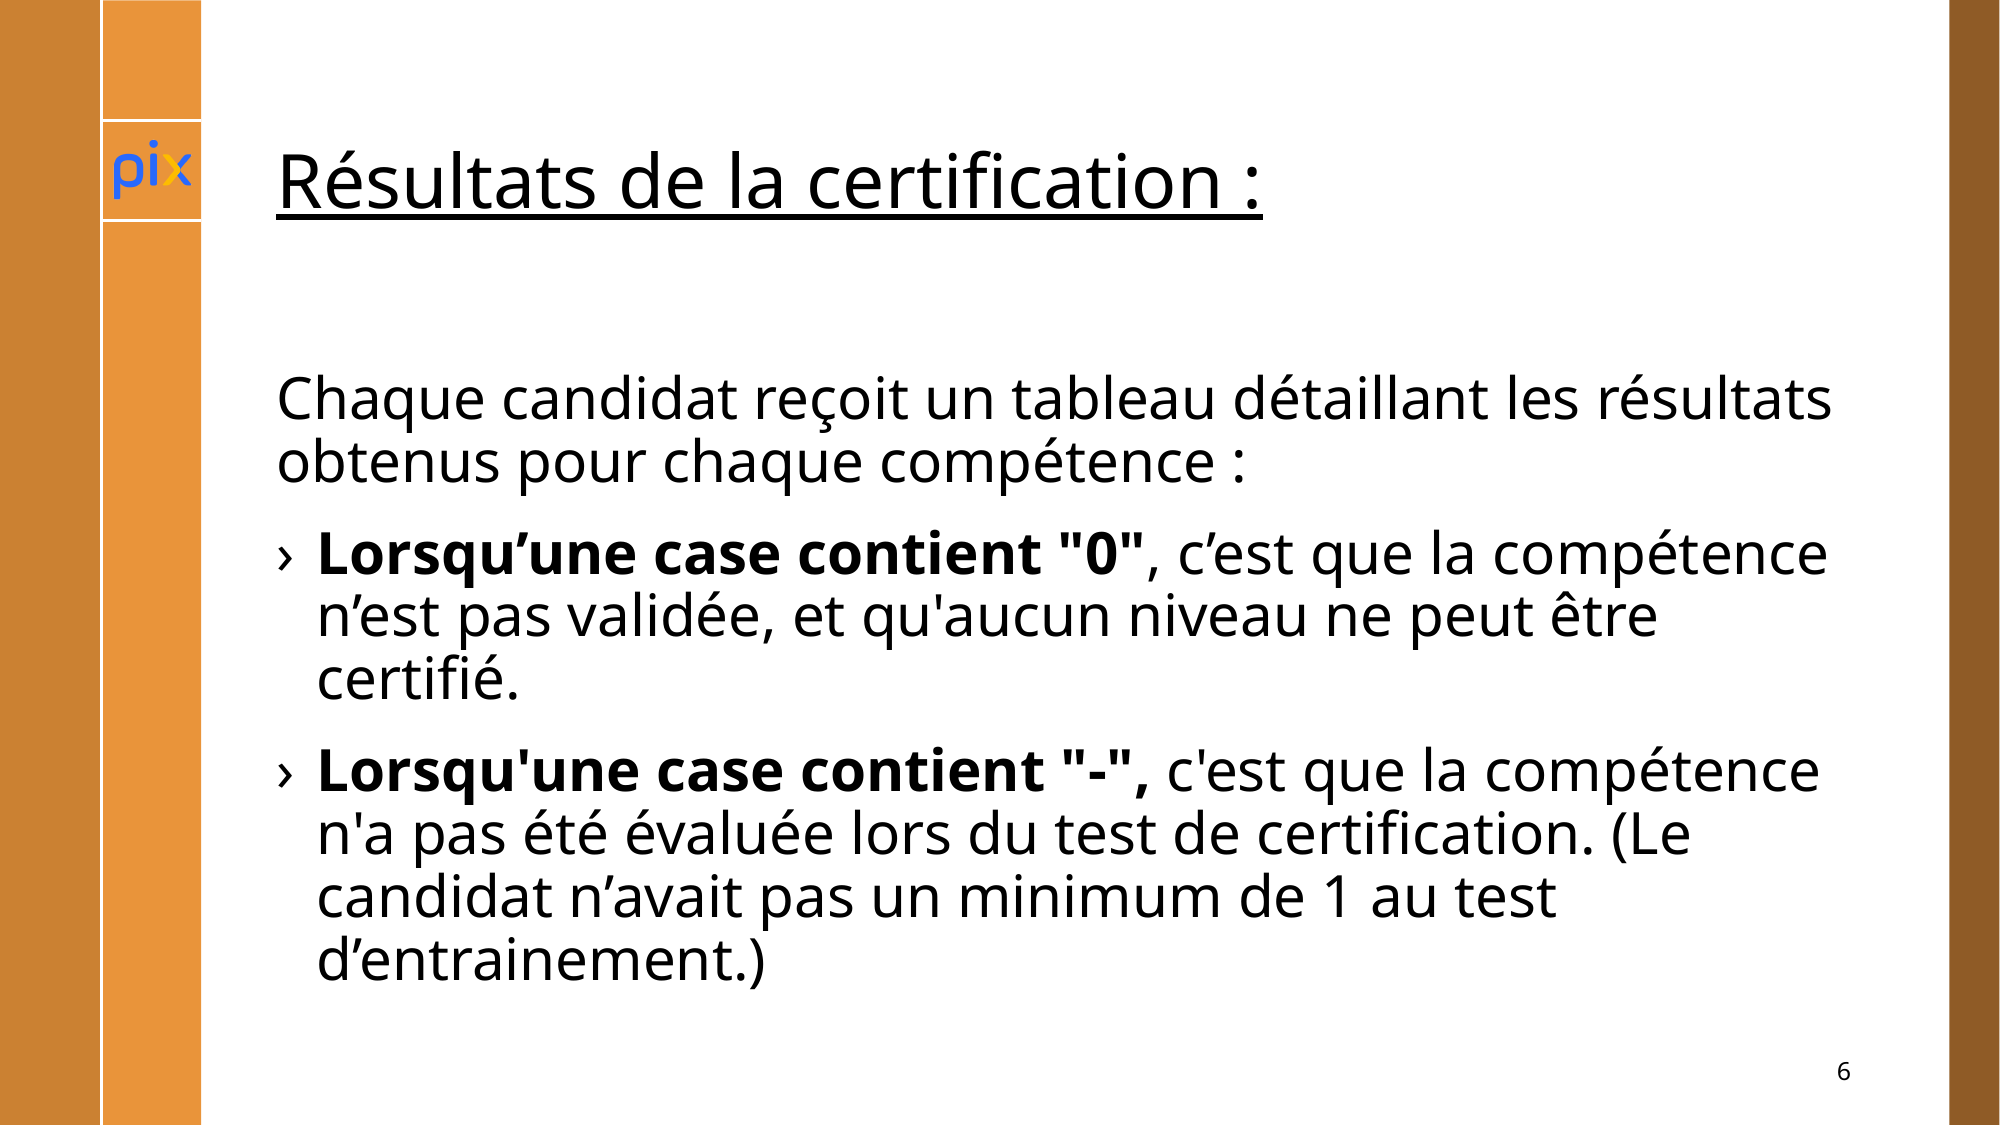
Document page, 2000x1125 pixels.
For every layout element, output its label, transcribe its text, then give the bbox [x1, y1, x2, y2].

title Résultats de la certification : [261, 29, 1867, 233]
list Chaque candidat reçoit un tableau détaillant les résultats obtenus pour chaque compétence : Lorsqu’une case contient "0", c’est que la compétence n’est pas validée, et qu'aucun niveau ne peut être certifié. Lorsqu'une case contient "-", c'est que la compétence n'a pas été évaluée lors du test de certification. (Le candidat n’avait pas un minimum de 1 au test d’entrainement.) [261, 262, 1867, 1013]
picture [105, 130, 202, 206]
slide_number 6 [1766, 1042, 1867, 1103]
